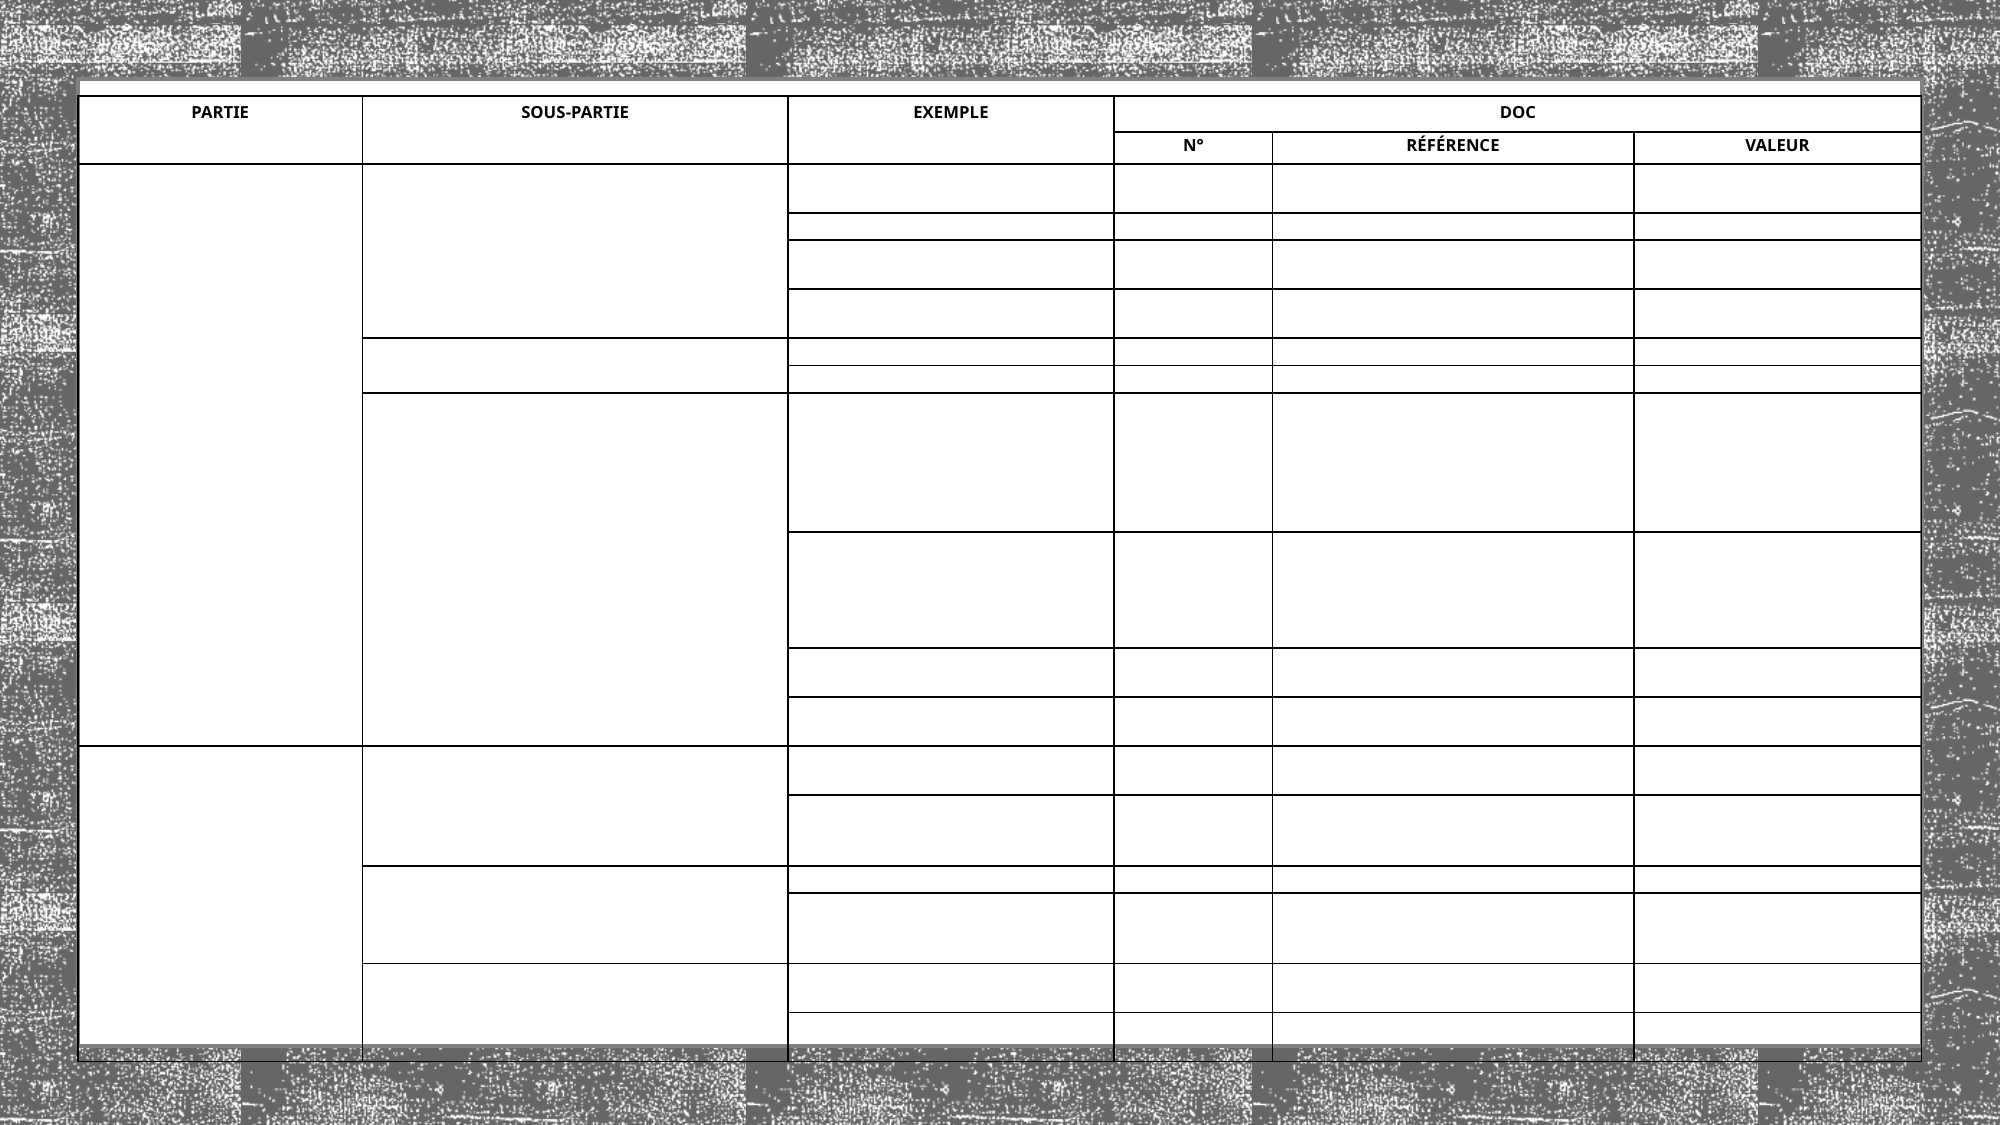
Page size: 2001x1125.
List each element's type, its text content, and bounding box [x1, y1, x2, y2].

table_cell [1115, 290, 1272, 337]
table_cell [789, 649, 1113, 696]
table_cell [789, 290, 1113, 337]
table_cell [1115, 366, 1272, 392]
table_cell [79, 747, 362, 1061]
text_box [0, 0, 2000, 1125]
table_cell VALEUR [1635, 133, 1921, 163]
table_cell [1635, 394, 1921, 531]
table_cell [1273, 964, 1633, 1012]
table_header PARTIE [79, 97, 362, 163]
table_cell [1115, 698, 1272, 745]
table_cell [1273, 533, 1633, 647]
table_cell [363, 747, 787, 865]
table_cell [1273, 649, 1633, 696]
table_cell [1115, 339, 1272, 365]
table_cell [789, 747, 1113, 794]
table_cell [1115, 241, 1272, 288]
table_cell [1635, 290, 1921, 337]
table_cell [789, 214, 1113, 239]
text_box [77, 78, 1923, 1022]
table_cell [1273, 290, 1633, 337]
table_cell [789, 698, 1113, 745]
table_cell [1273, 1013, 1633, 1061]
table_cell [1273, 698, 1633, 745]
table_cell [1115, 747, 1272, 794]
table_cell [1635, 1013, 1921, 1061]
table_cell [1115, 214, 1272, 239]
table_cell [1115, 394, 1272, 531]
table_cell [789, 533, 1113, 647]
table_cell [789, 894, 1113, 963]
table_cell [1273, 796, 1633, 865]
table_cell [1115, 964, 1272, 1012]
table_cell [1273, 241, 1633, 288]
table_cell [1115, 867, 1272, 892]
table_cell [1635, 533, 1921, 647]
table_cell [1635, 964, 1921, 1012]
table_cell [1115, 796, 1272, 865]
table_cell [789, 165, 1113, 212]
table_cell [1273, 867, 1633, 892]
table_cell [1115, 533, 1272, 647]
table_cell [1273, 894, 1633, 963]
table_cell [363, 394, 787, 745]
table_cell [1273, 339, 1633, 365]
table_cell [1273, 214, 1633, 239]
table_cell [1273, 394, 1633, 531]
table_cell [363, 339, 787, 392]
table_cell [789, 1013, 1113, 1061]
table_cell [1635, 698, 1921, 745]
table_cell [1115, 165, 1272, 212]
table_cell [363, 165, 787, 337]
table_cell [1635, 867, 1921, 892]
table_cell [1273, 366, 1633, 392]
table_cell [1115, 894, 1272, 963]
table_cell [363, 964, 787, 1061]
table_cell [1273, 165, 1633, 212]
table_cell [1635, 214, 1921, 239]
table_cell [789, 366, 1113, 392]
table_cell [1635, 165, 1921, 212]
table_cell [1635, 796, 1921, 865]
table_cell [1115, 1013, 1272, 1061]
table_cell [1115, 649, 1272, 696]
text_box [1872, 1024, 1944, 1096]
table_header EXEMPLE [789, 97, 1113, 163]
table_cell [789, 339, 1113, 365]
table_cell [789, 796, 1113, 865]
table_cell [789, 867, 1113, 892]
table_cell [789, 964, 1113, 1012]
table_cell [789, 241, 1113, 288]
table_cell [1635, 747, 1921, 794]
table_cell N° [1115, 133, 1272, 163]
table_cell [1635, 894, 1921, 963]
table_cell [1635, 241, 1921, 288]
table_cell [1635, 649, 1921, 696]
table_cell RÉFÉRENCE [1273, 133, 1633, 163]
table_header DOC [1115, 97, 1921, 131]
table_cell [363, 867, 787, 963]
table_cell [79, 165, 362, 745]
table_cell [789, 394, 1113, 531]
table_header SOUS-PARTIE [363, 97, 787, 163]
table_cell [1635, 366, 1921, 392]
table_cell [1273, 747, 1633, 794]
table_cell [1635, 339, 1921, 365]
